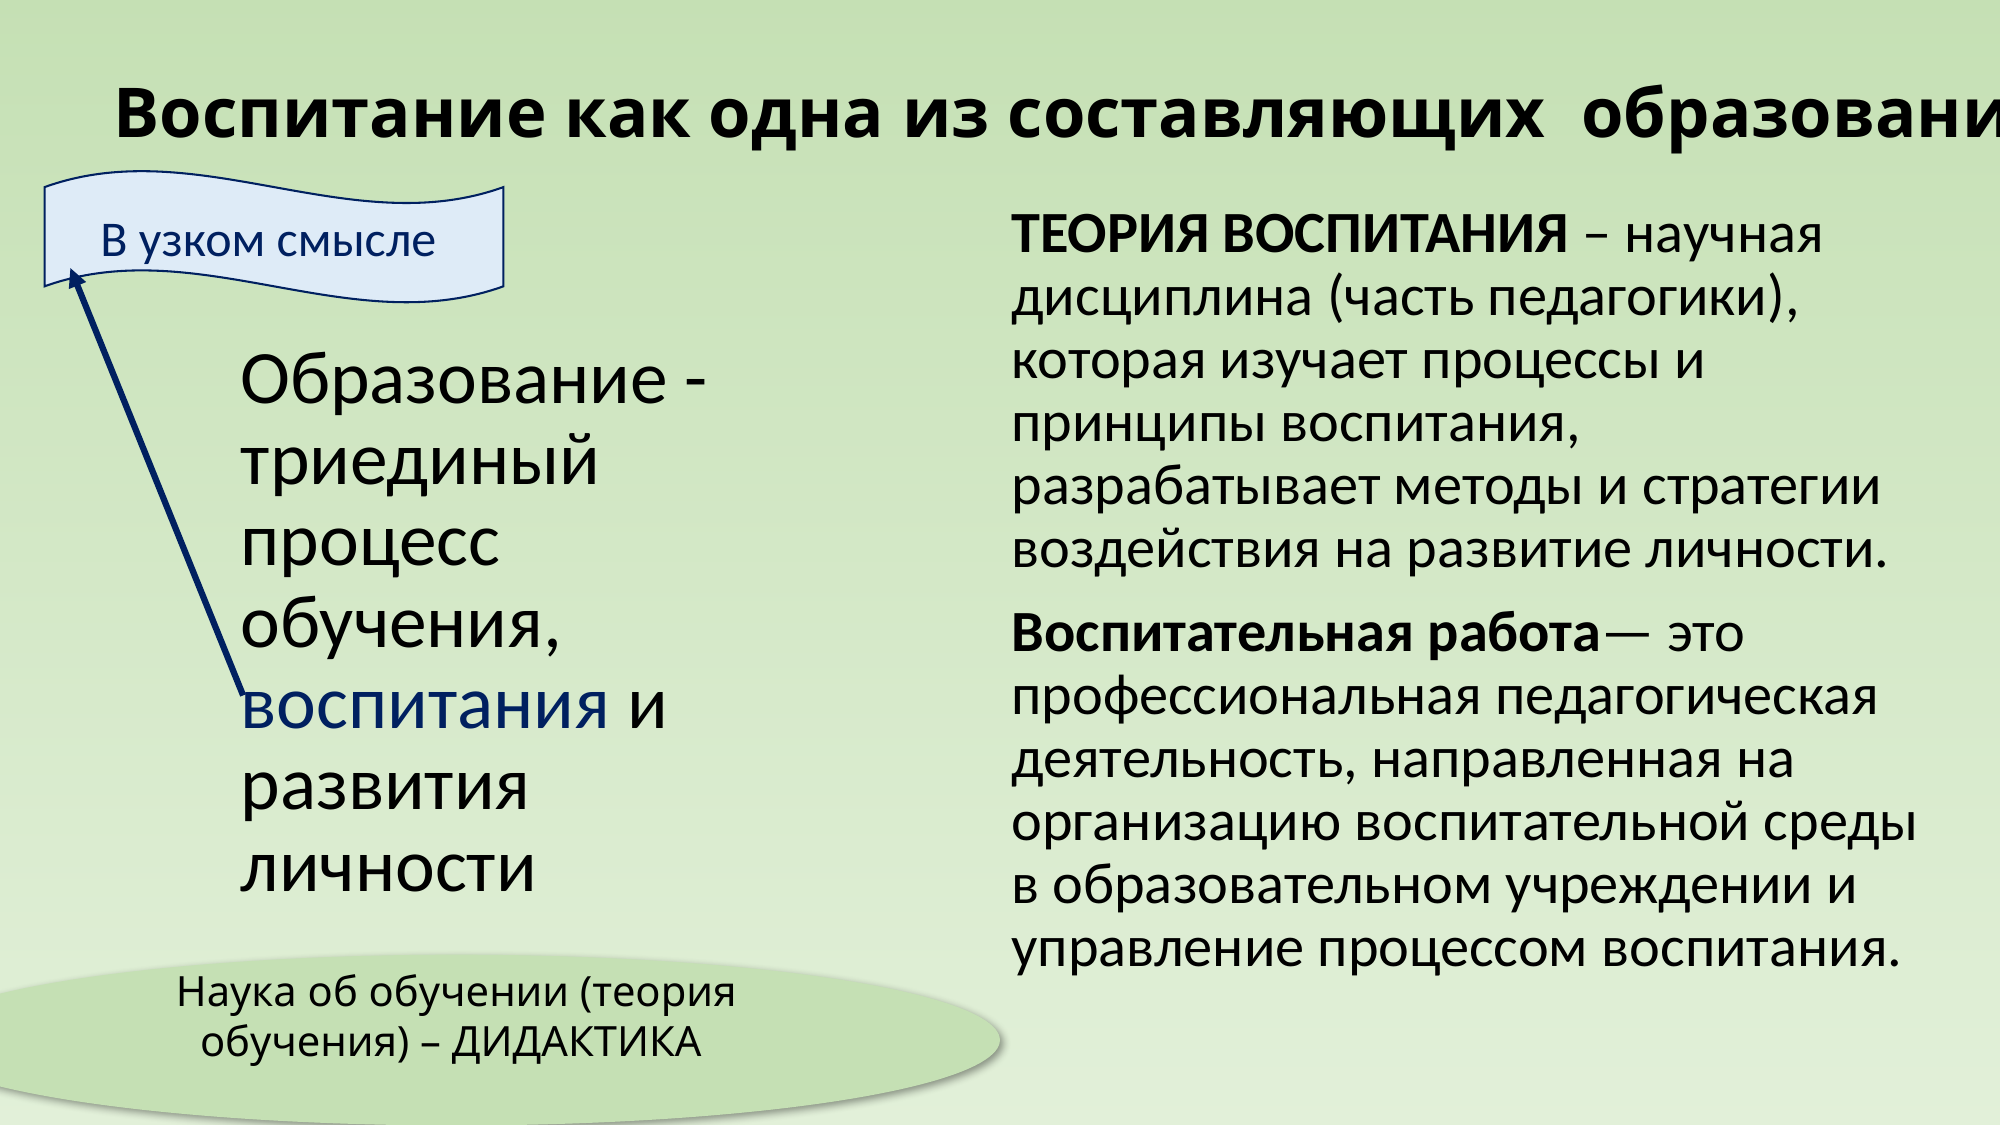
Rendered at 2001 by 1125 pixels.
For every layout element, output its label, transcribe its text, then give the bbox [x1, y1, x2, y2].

text_box Наука об обучении (теория обучения) – ДИДАКТИКА [0, 953, 1001, 1125]
list Образование - триединый процесс обучения, воспитания и развития личности [225, 330, 804, 918]
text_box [70, 268, 244, 696]
text_box В узком смысле [43, 170, 505, 304]
title Воспитание как одна из составляющих образования [98, 64, 2000, 166]
list ТЕОРИЯ ВОСПИТАНИЯ – научная дисциплина (часть педагогики), которая изучает процессы и принципы воспитания, разрабатывает методы и стратегии воздействия на развитие личности. Воспитательная работа— это профессиональная педагогическая деятельность, направленная на организацию воспитательной среды в образовательном учреждении и управление процессом воспитания. [959, 195, 1948, 1021]
